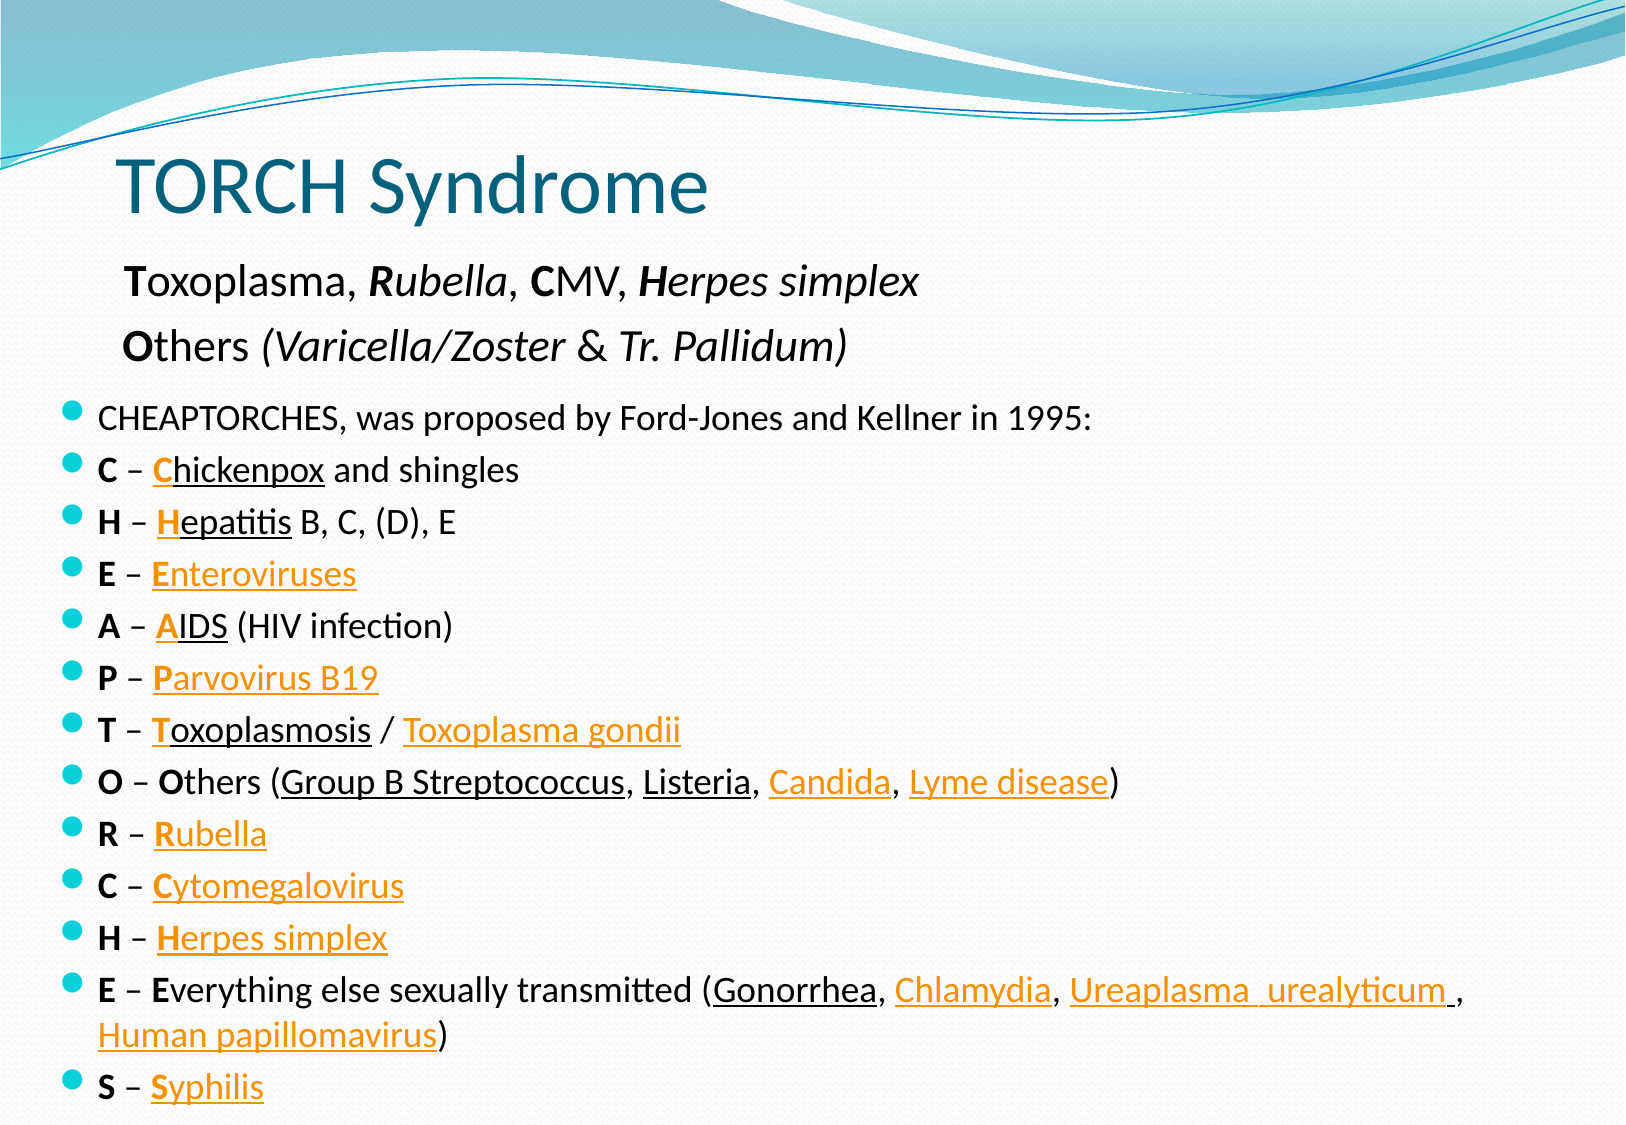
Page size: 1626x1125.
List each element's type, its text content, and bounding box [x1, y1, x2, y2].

title TORCH Syndrome [115, 137, 1575, 231]
list Toxoplasma, Rubella, CMV, Herpes simplex Others (Varicella/Zoster & Tr. Pallidum) CHEAPTORCHES, was proposed by Ford-Jones and Kellner in 1995: C – Chickenpox and shingles H – Hepatitis B, C, (D), E E – Enteroviruses A – AIDS (HIV infection) P – Parvovirus B19 T – Toxoplasmosis / Toxoplasma gondii O – Others (Group B Streptococcus, Listeria, Candida, Lyme disease) R – Rubella C – Cytomegalovirus H – Herpes simplex E – Everything else sexually transmitted (Gonorrhea, Chlamydia, Ureaplasma urealyticum , Human papillomavirus) S – Syphilis [44, 239, 1604, 1125]
